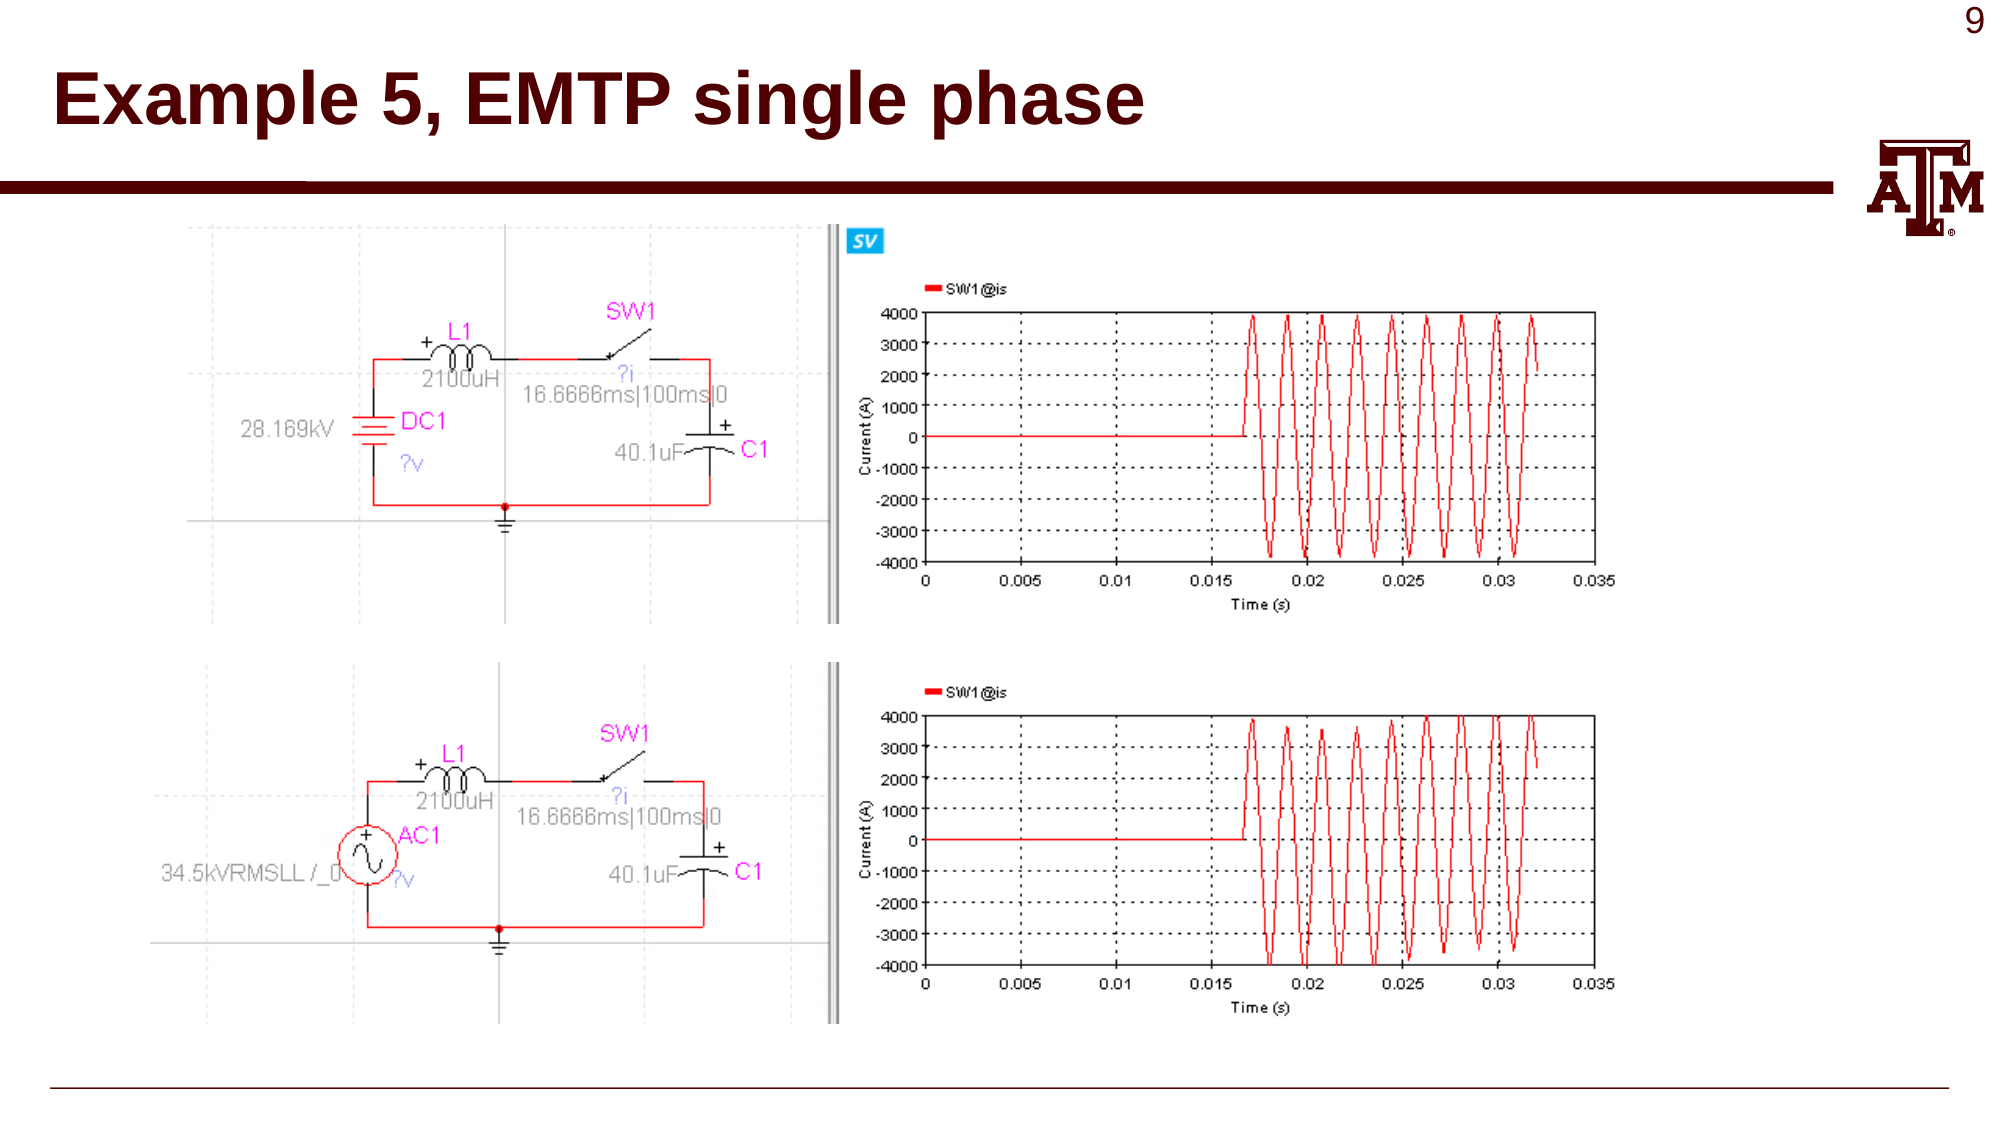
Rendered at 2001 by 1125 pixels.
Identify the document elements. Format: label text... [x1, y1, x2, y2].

picture [1850, 112, 2000, 263]
picture [187, 224, 1629, 624]
picture [149, 662, 1616, 1024]
title Example 5, EMTP single phase [37, 12, 1826, 189]
